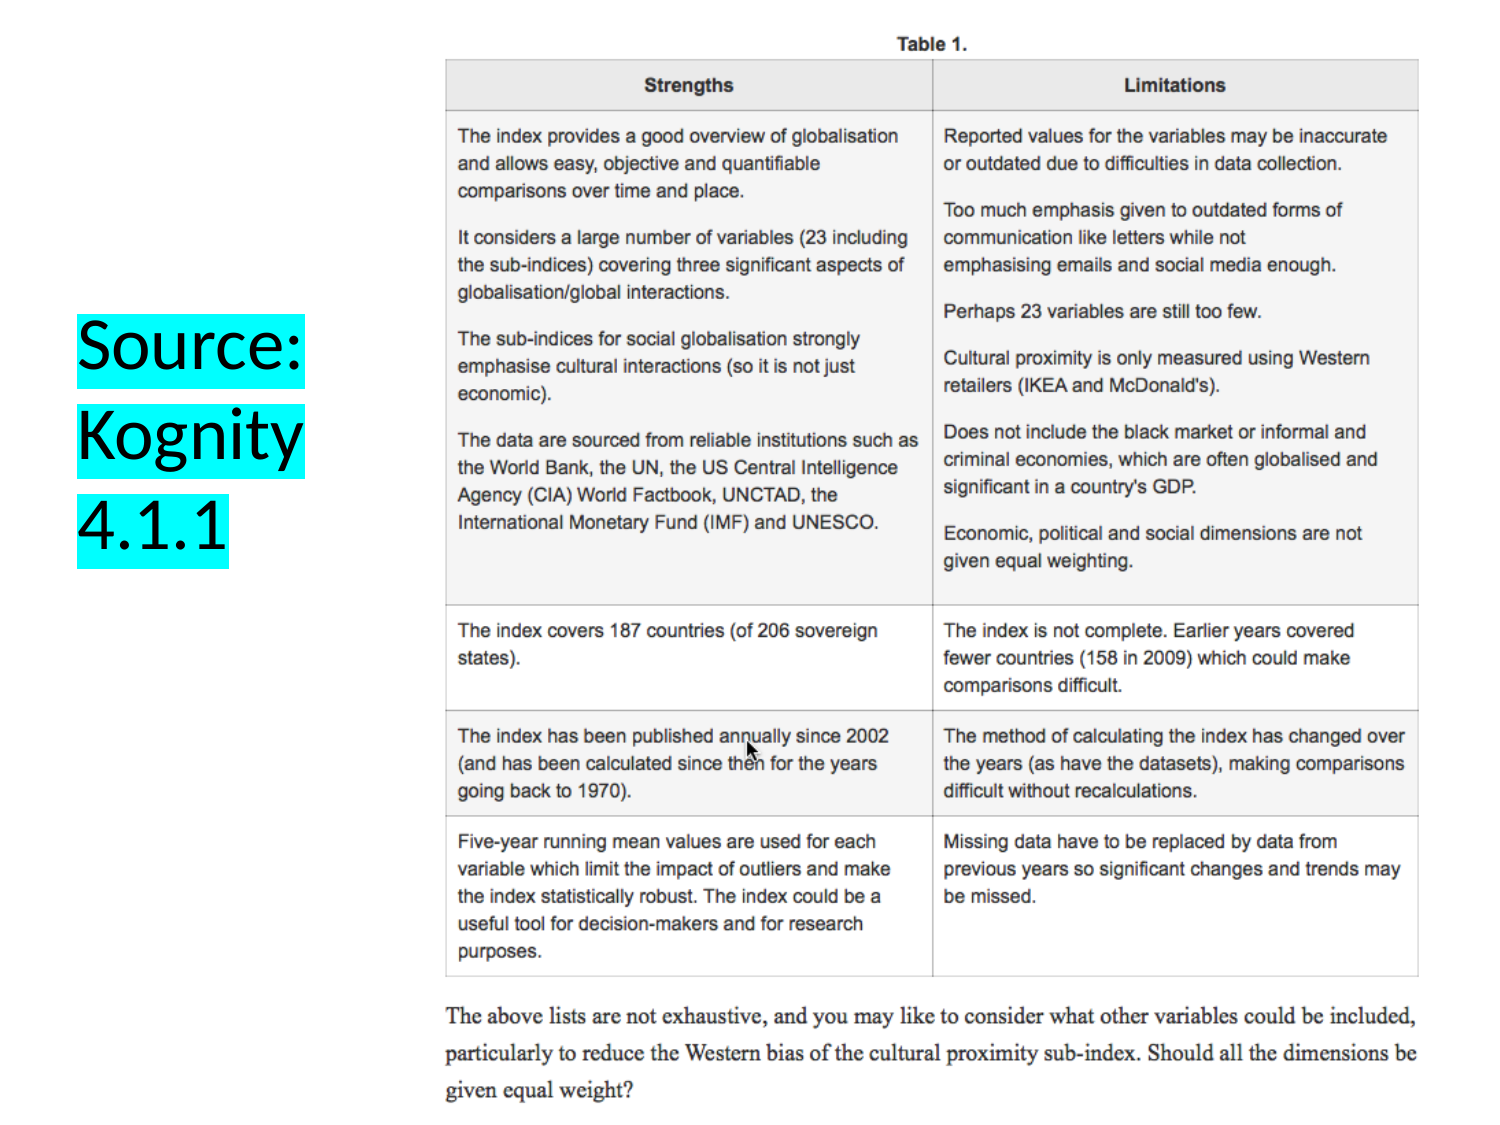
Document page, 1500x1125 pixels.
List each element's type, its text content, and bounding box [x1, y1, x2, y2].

text_box Source: Kognity 4.1.1 [62, 287, 394, 573]
picture [399, 0, 1456, 1125]
